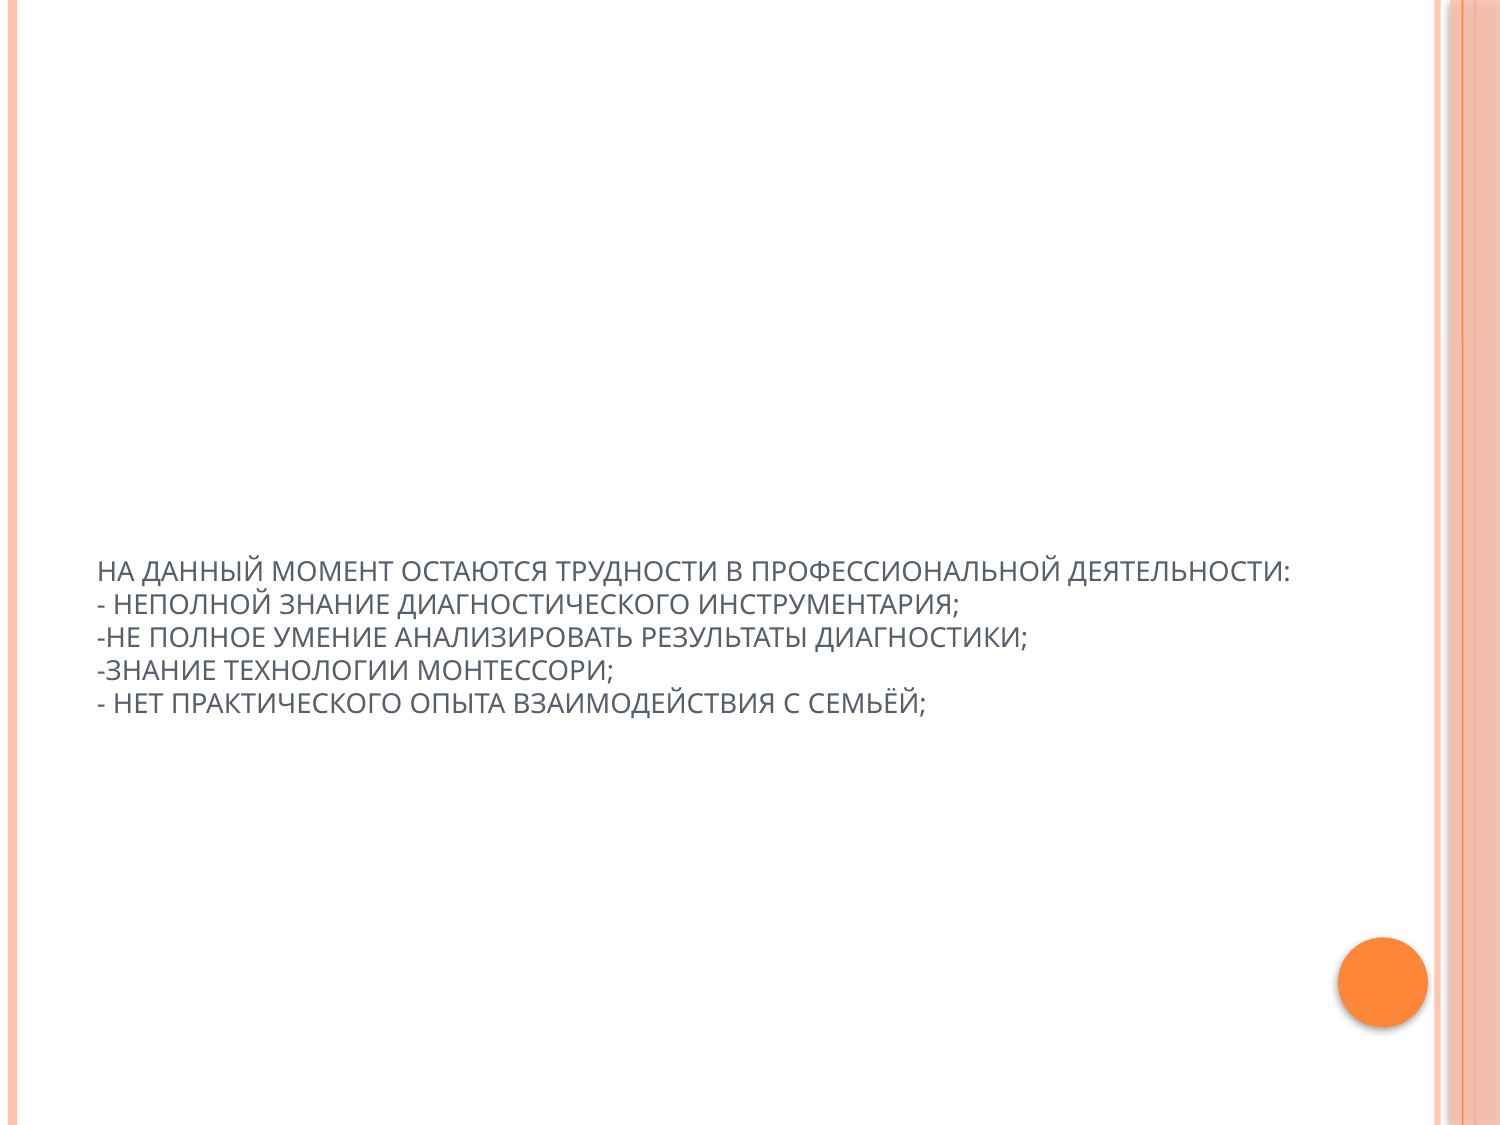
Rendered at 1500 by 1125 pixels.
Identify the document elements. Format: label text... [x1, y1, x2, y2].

title На данный момент остаются трудности в профессиональной деятельности: - неполной знание диагностического инструментария; -не полное умение анализировать результаты диагностики; -знание технологии Монтессори; - нет практического опыта взаимодействия с семьёй; [82, 539, 1307, 727]
